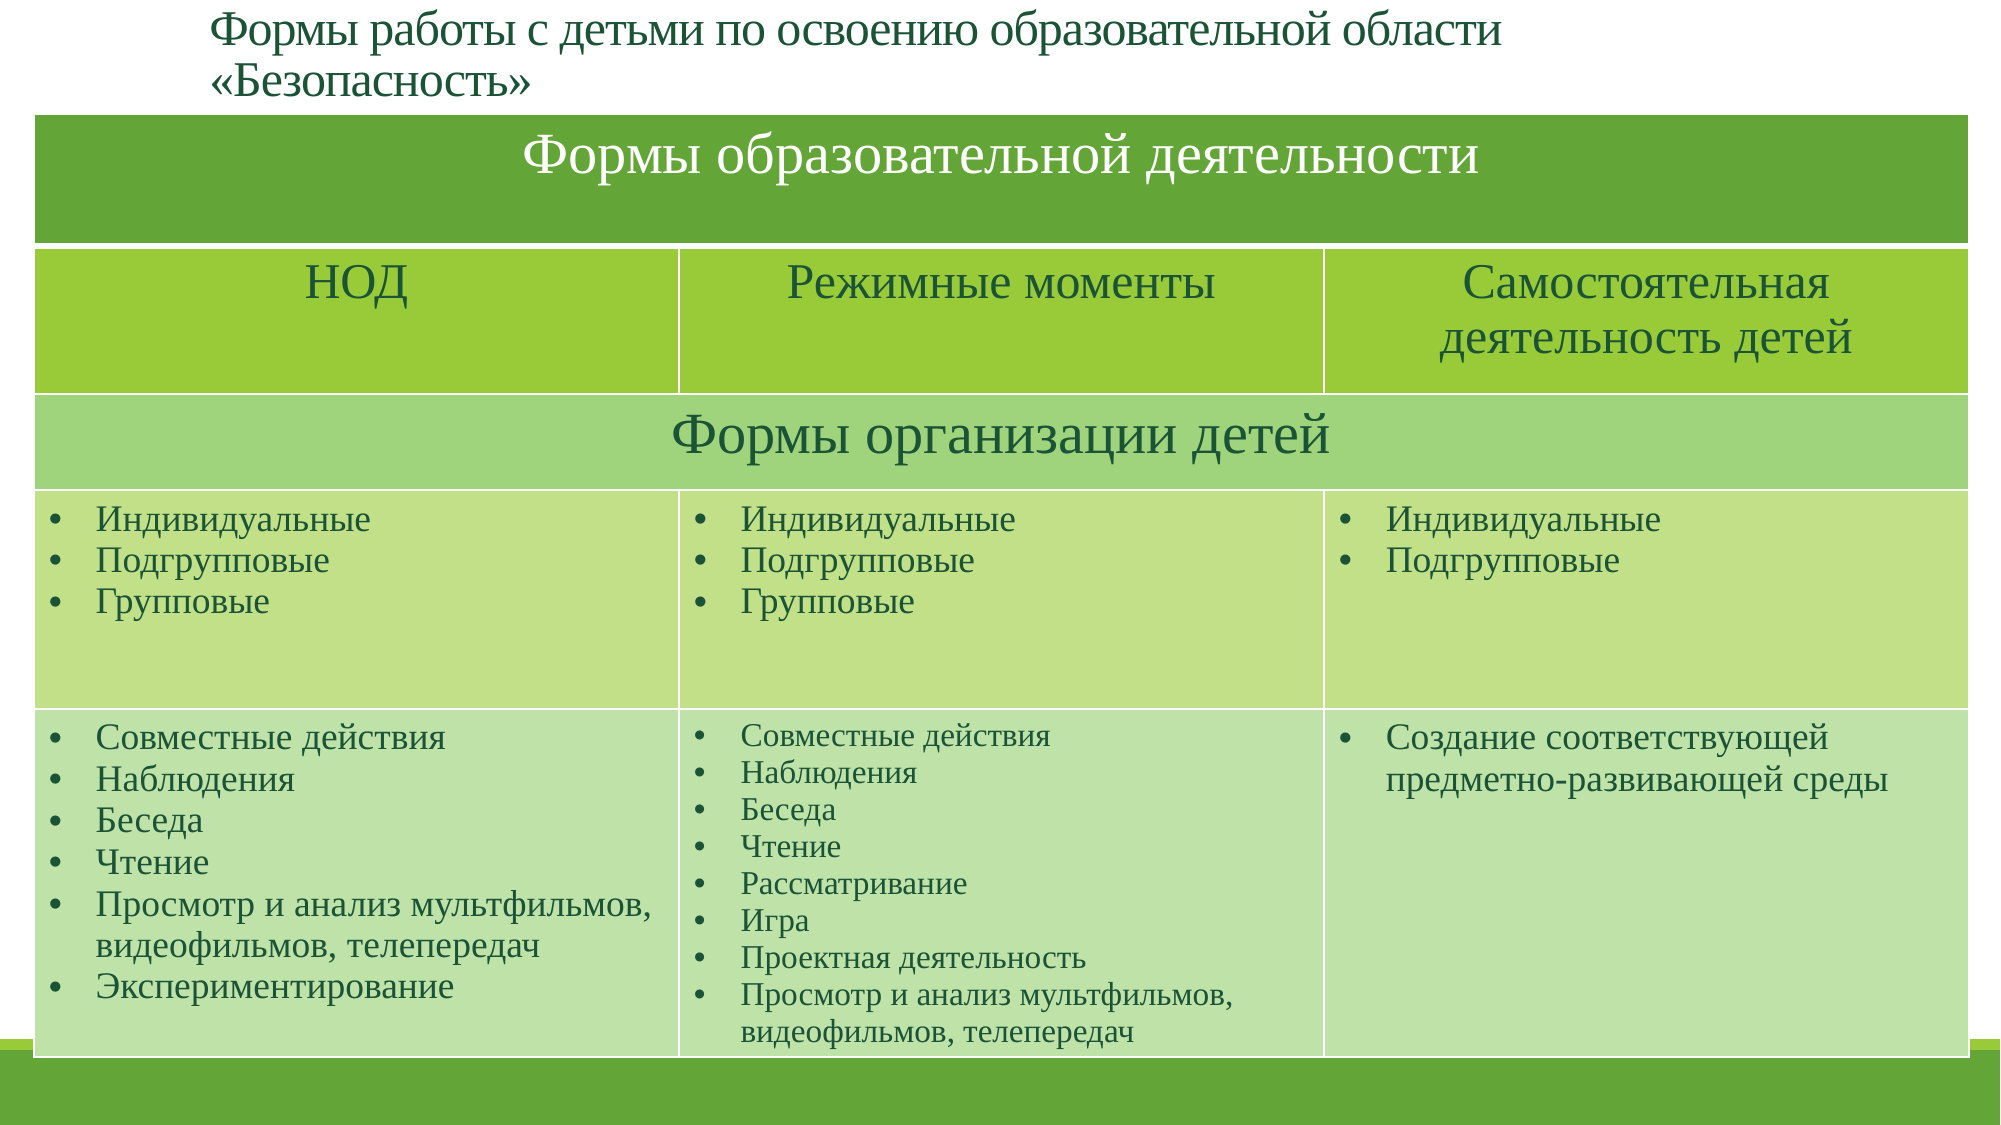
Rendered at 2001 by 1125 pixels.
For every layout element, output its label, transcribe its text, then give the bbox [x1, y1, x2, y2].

table_cell Совместные действия Наблюдения Беседа Чтение Просмотр и анализ мультфильмов, видеофильмов, телепередач Экспериментирование [35, 710, 678, 1056]
table_cell Индивидуальные Подгрупповые Групповые [680, 491, 1323, 708]
table_cell Режимные моменты [680, 249, 1323, 393]
table_header Формы образовательной деятельности [35, 115, 1968, 243]
table_cell Индивидуальные Подгрупповые [1325, 491, 1968, 708]
table_cell Создание соответствующей предметно-развивающей среды [1325, 710, 1968, 1056]
table_cell Совместные действия Наблюдения Беседа Чтение Рассматривание Игра Проектная деятельность Просмотр и анализ мультфильмов, видеофильмов, телепередач [680, 710, 1323, 1056]
table_cell Самостоятельная деятельность детей [1325, 249, 1968, 393]
table_cell НОД [35, 249, 678, 393]
table_cell Формы организации детей [35, 395, 1968, 489]
table_cell Индивидуальные Подгрупповые Групповые [35, 491, 678, 708]
title Формы работы с детьми по освоению образовательной области «Безопасность» [194, 0, 1843, 113]
